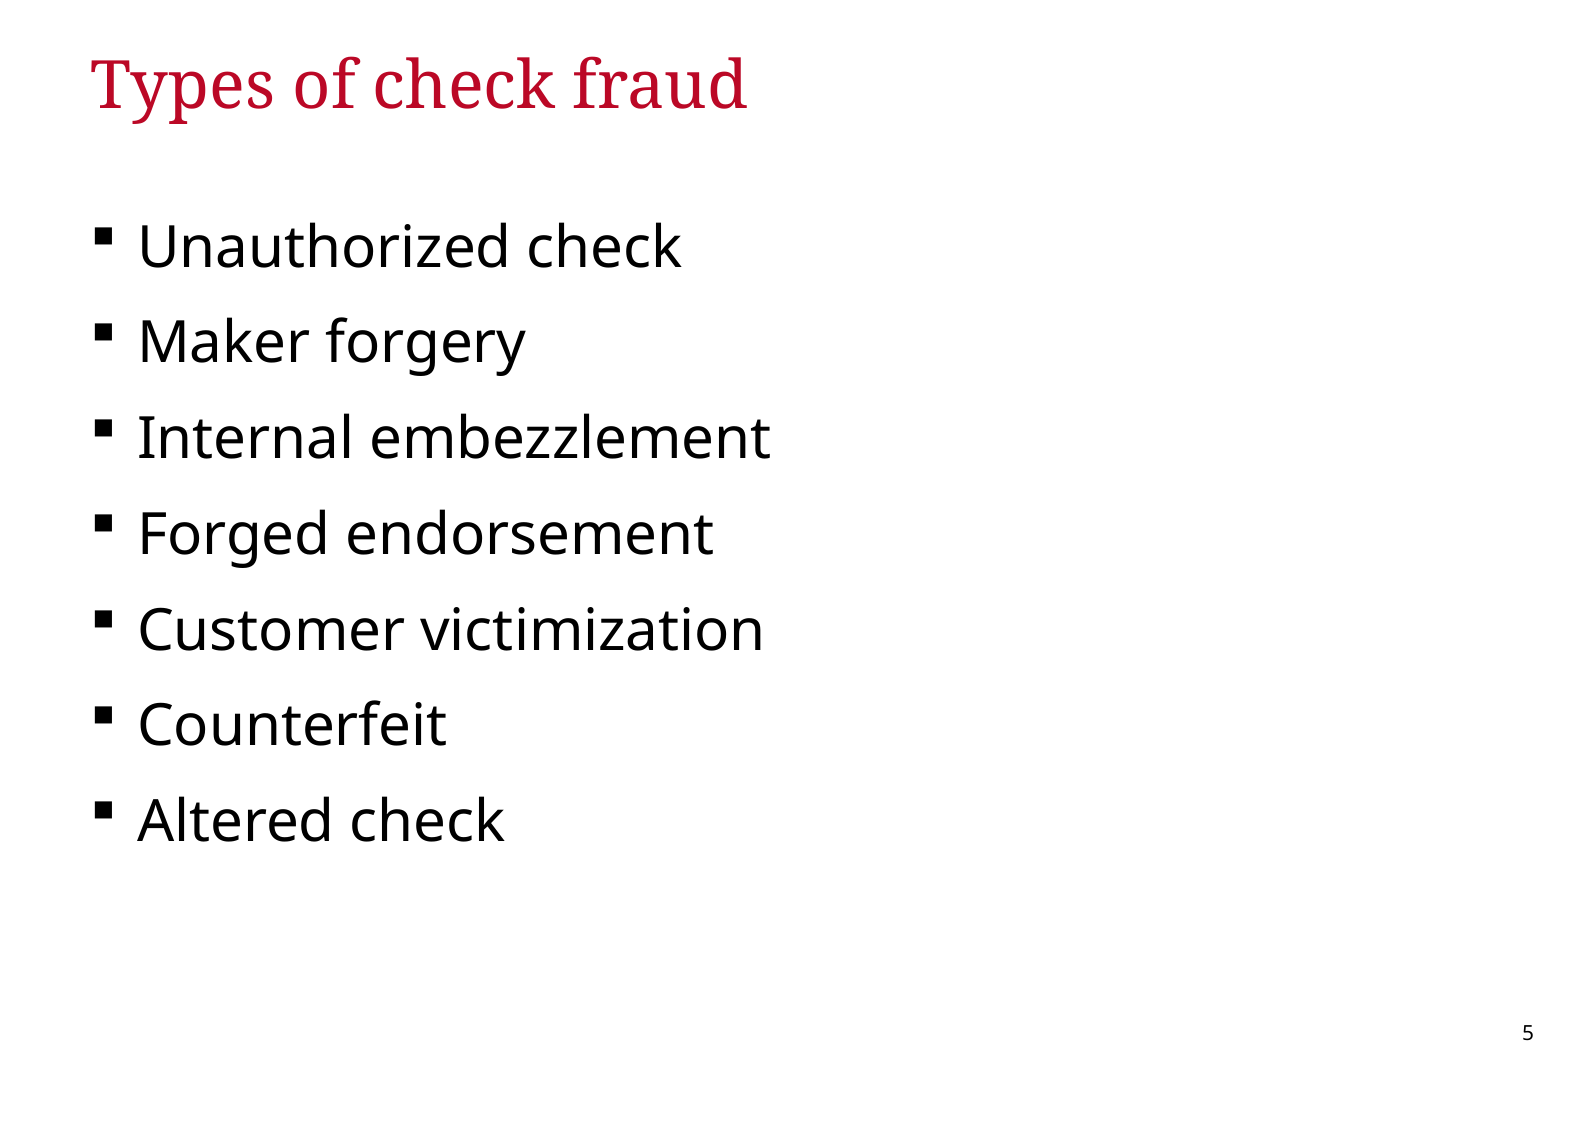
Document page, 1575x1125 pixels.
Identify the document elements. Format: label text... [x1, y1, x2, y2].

title Types of check fraud [74, 30, 1498, 187]
slide_number 4 [1417, 1012, 1549, 1076]
list Unauthorized check Maker forgery Internal embezzlement Forged endorsement Customer victimization Counterfeit Altered check [74, 187, 1498, 1023]
